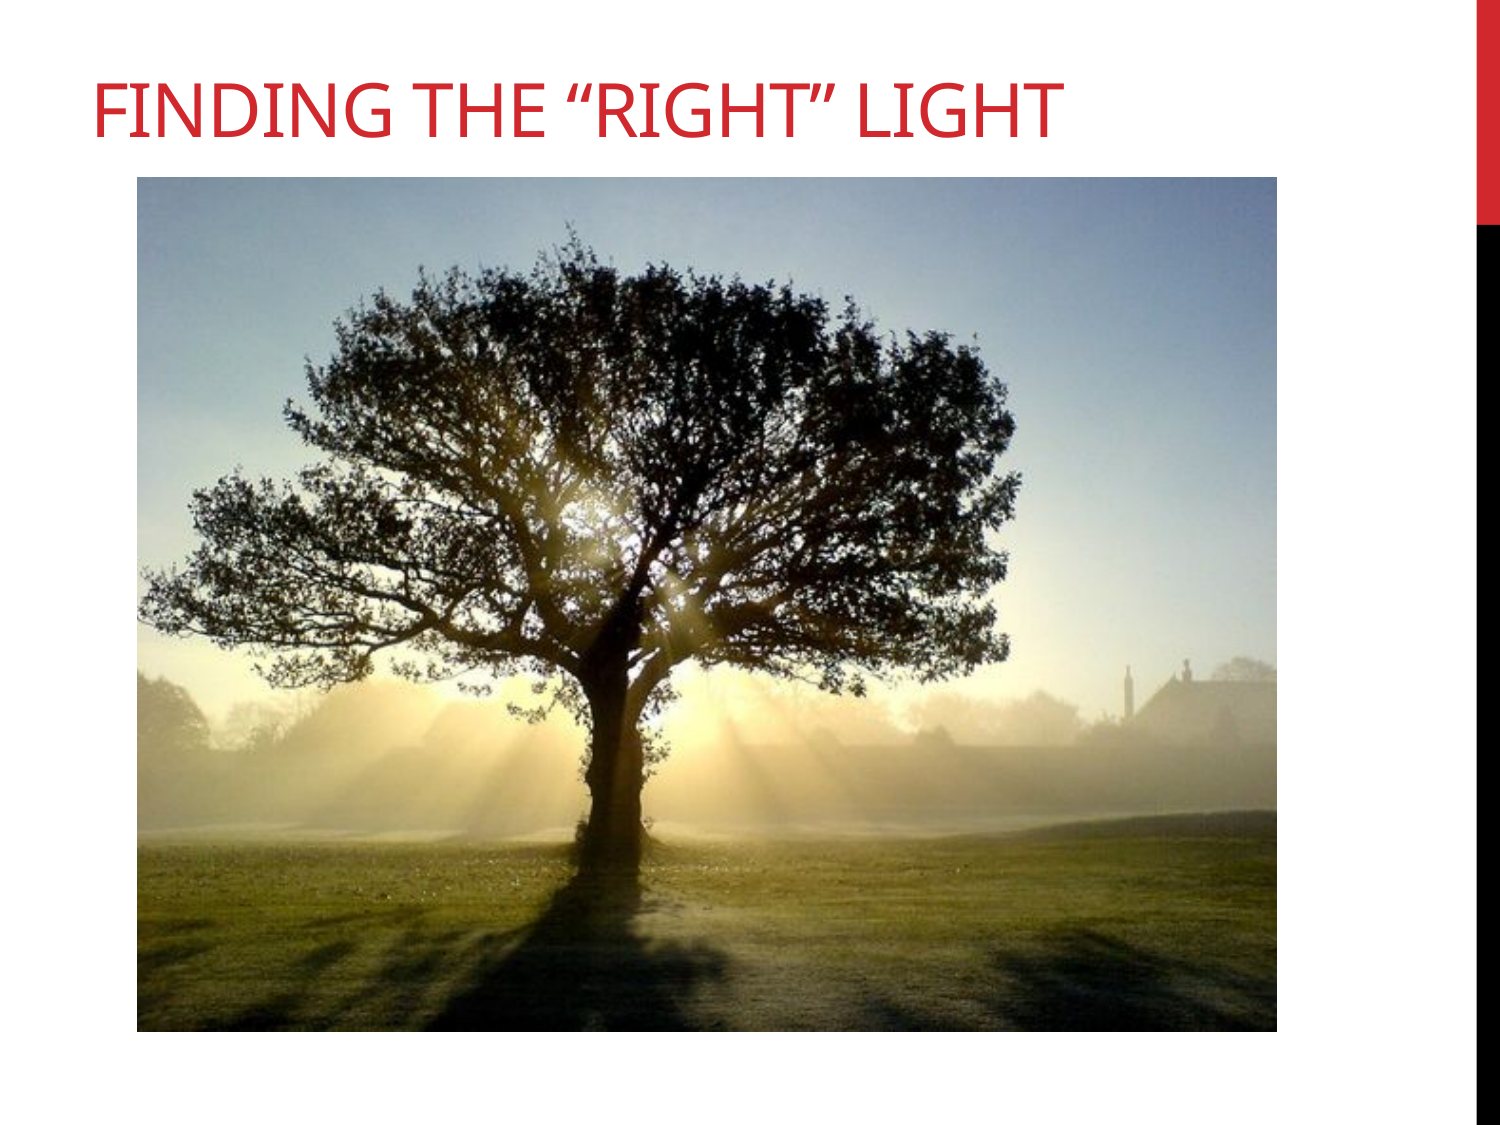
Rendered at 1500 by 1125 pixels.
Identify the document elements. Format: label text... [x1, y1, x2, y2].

picture [137, 176, 1277, 1032]
title Finding the “right” light [75, 25, 1349, 161]
